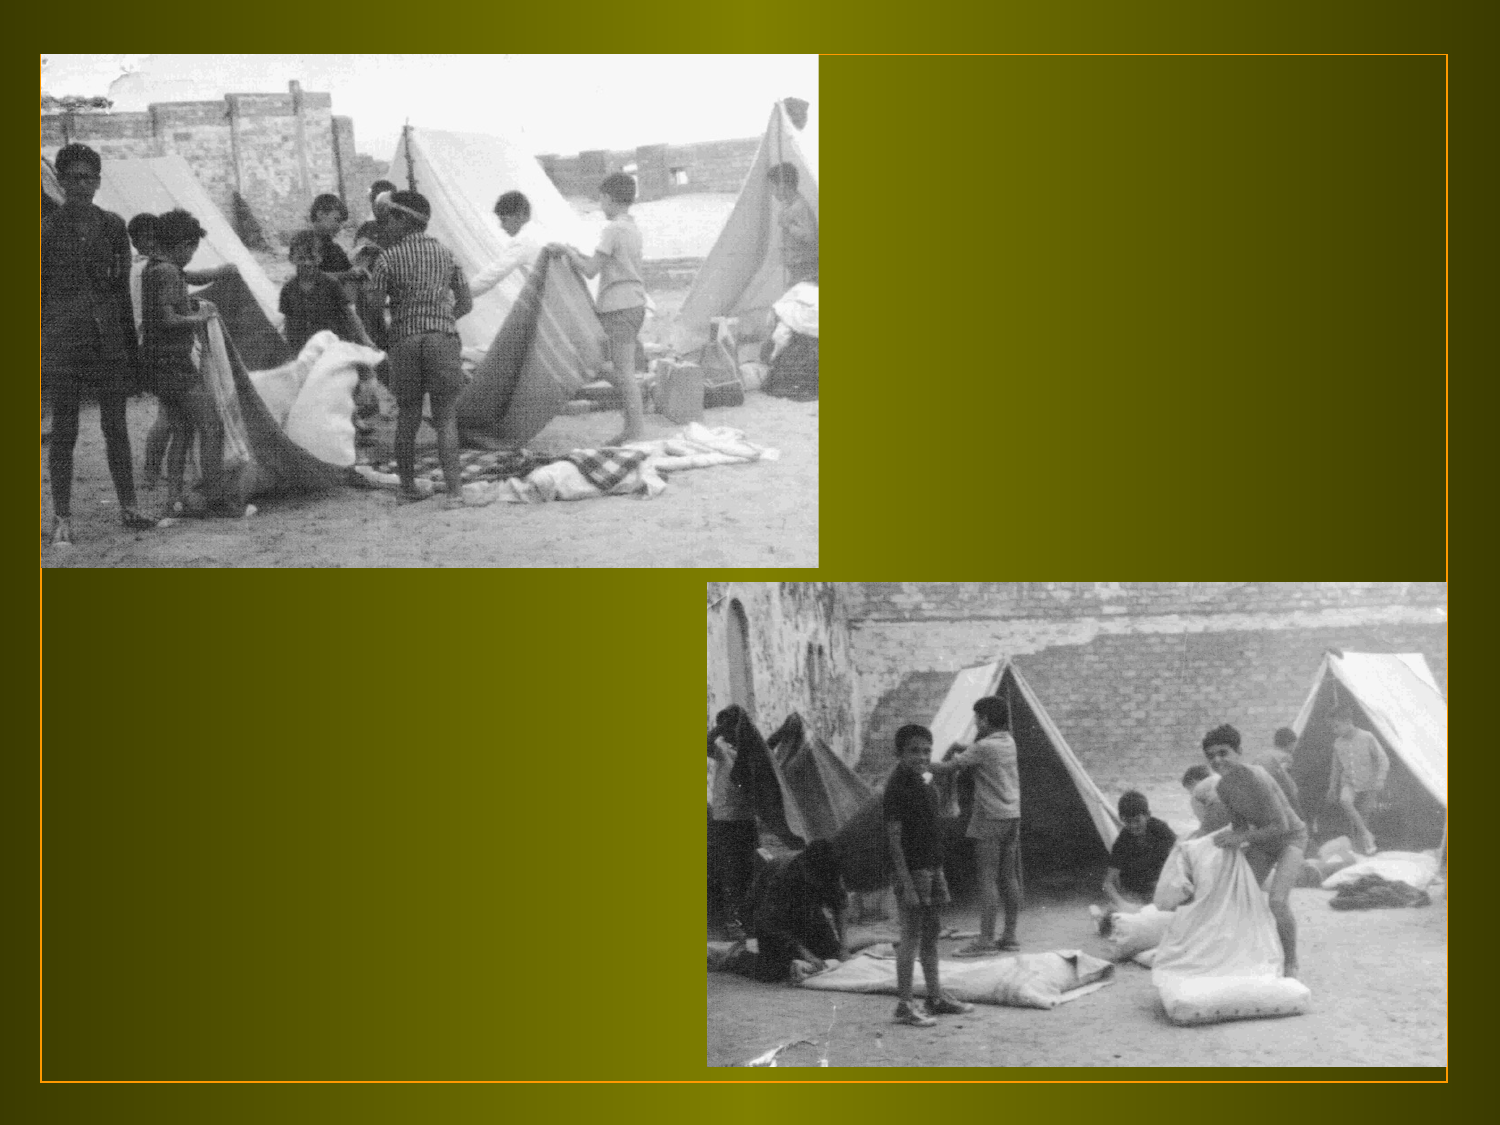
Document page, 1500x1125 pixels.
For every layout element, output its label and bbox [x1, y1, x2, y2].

picture [706, 582, 1447, 1067]
text_box [41, 54, 1447, 1083]
picture [40, 54, 819, 568]
